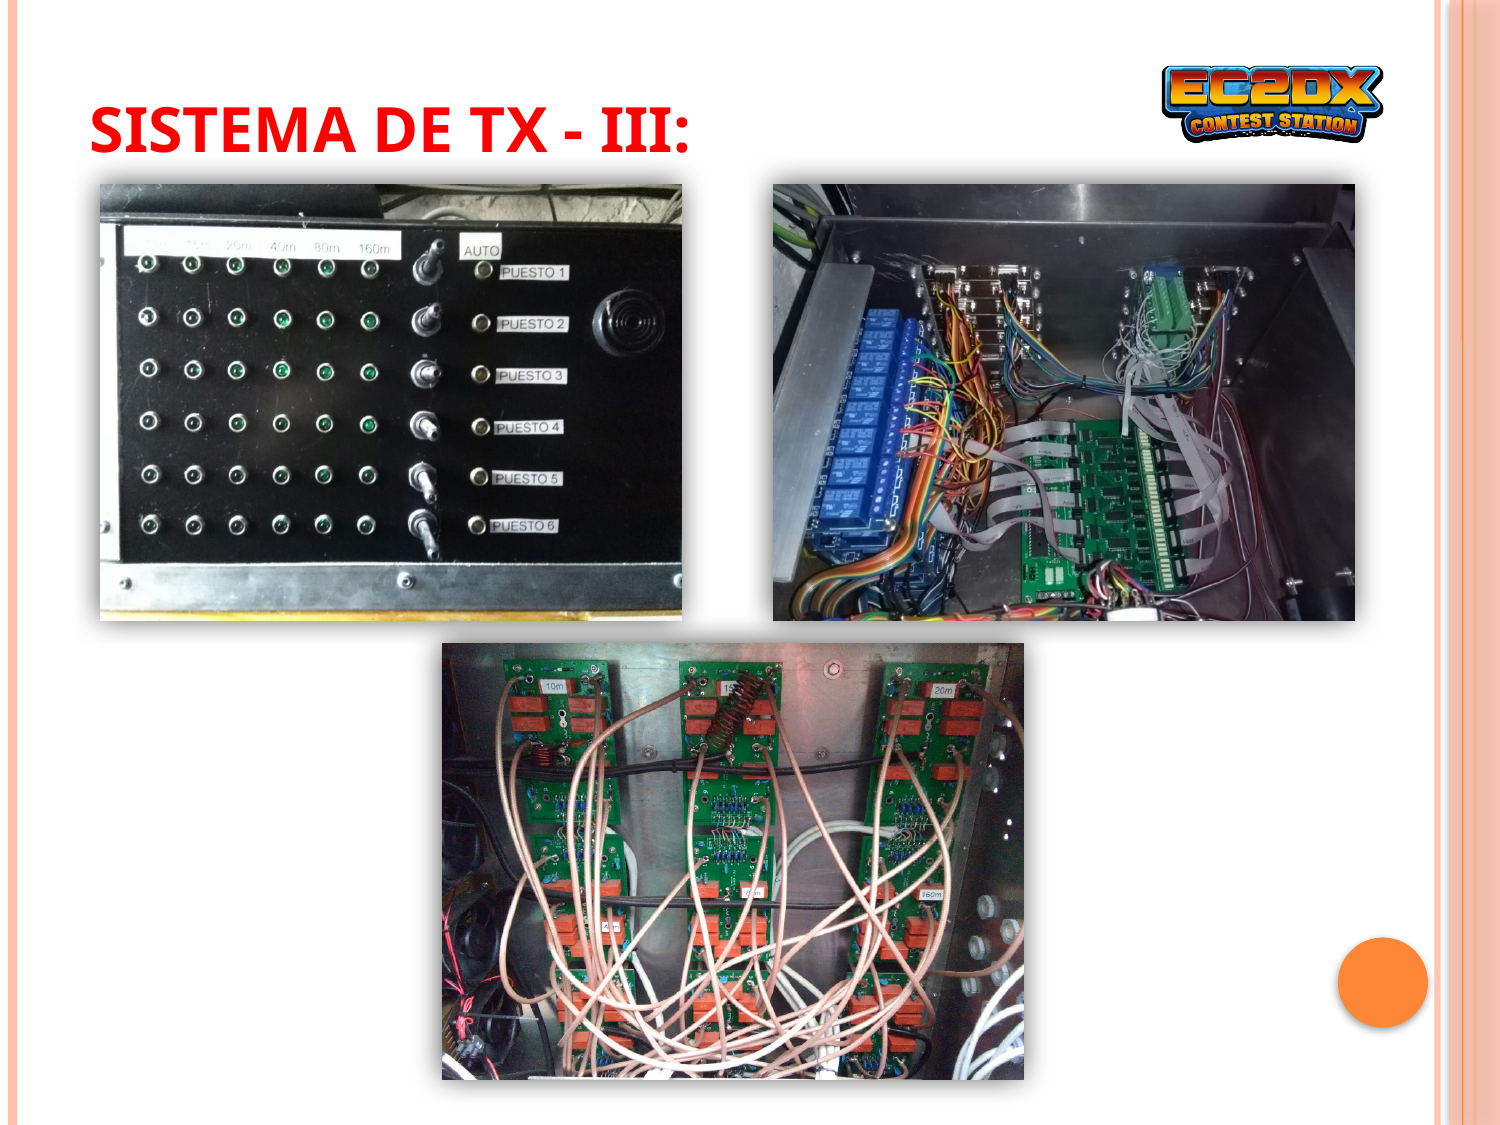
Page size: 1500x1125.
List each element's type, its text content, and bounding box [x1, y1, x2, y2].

picture [1151, 54, 1395, 156]
picture [442, 643, 1025, 1080]
title Sistema de TX - III: [75, 45, 1300, 173]
picture [773, 183, 1356, 621]
picture [99, 183, 682, 621]
